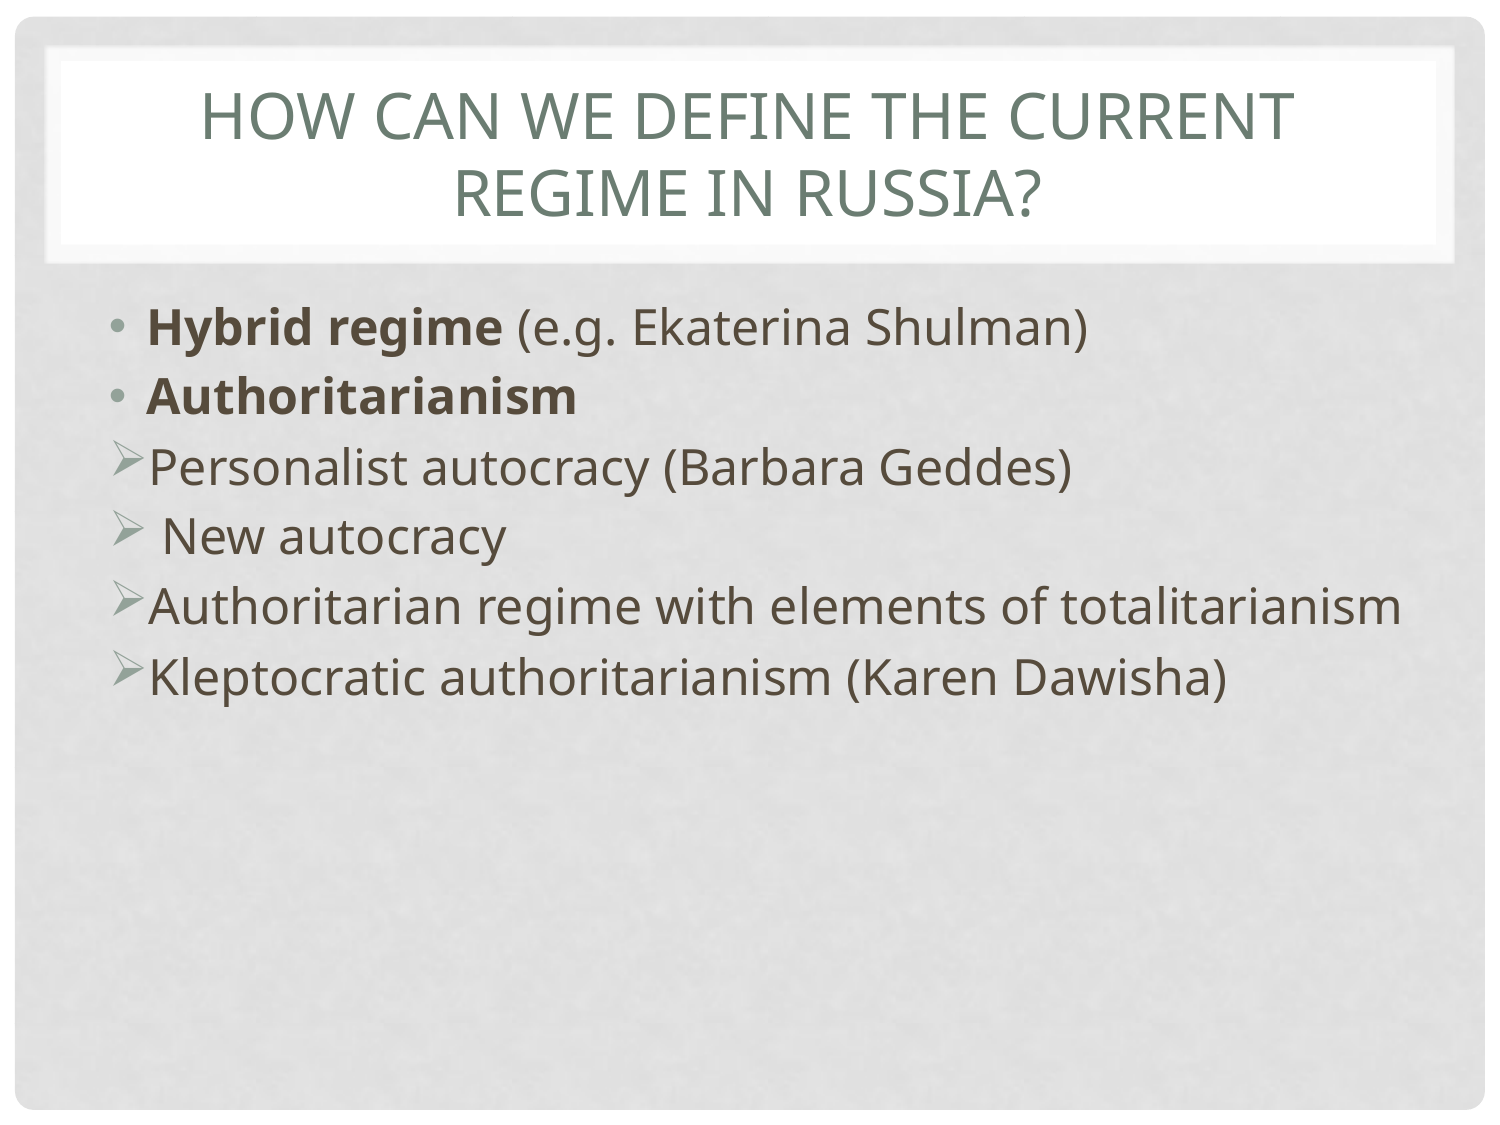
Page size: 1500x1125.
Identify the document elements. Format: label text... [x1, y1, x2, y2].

list Hybrid regime (e.g. Ekaterina Shulman) Authoritarianism Personalist autocracy (Barbara Geddes) New autocracy Authoritarian regime with elements of totalitarianism Kleptocratic authoritarianism (Karen Dawisha) [75, 287, 1425, 1005]
title How can we define the current regime in Russia? [69, 66, 1425, 238]
